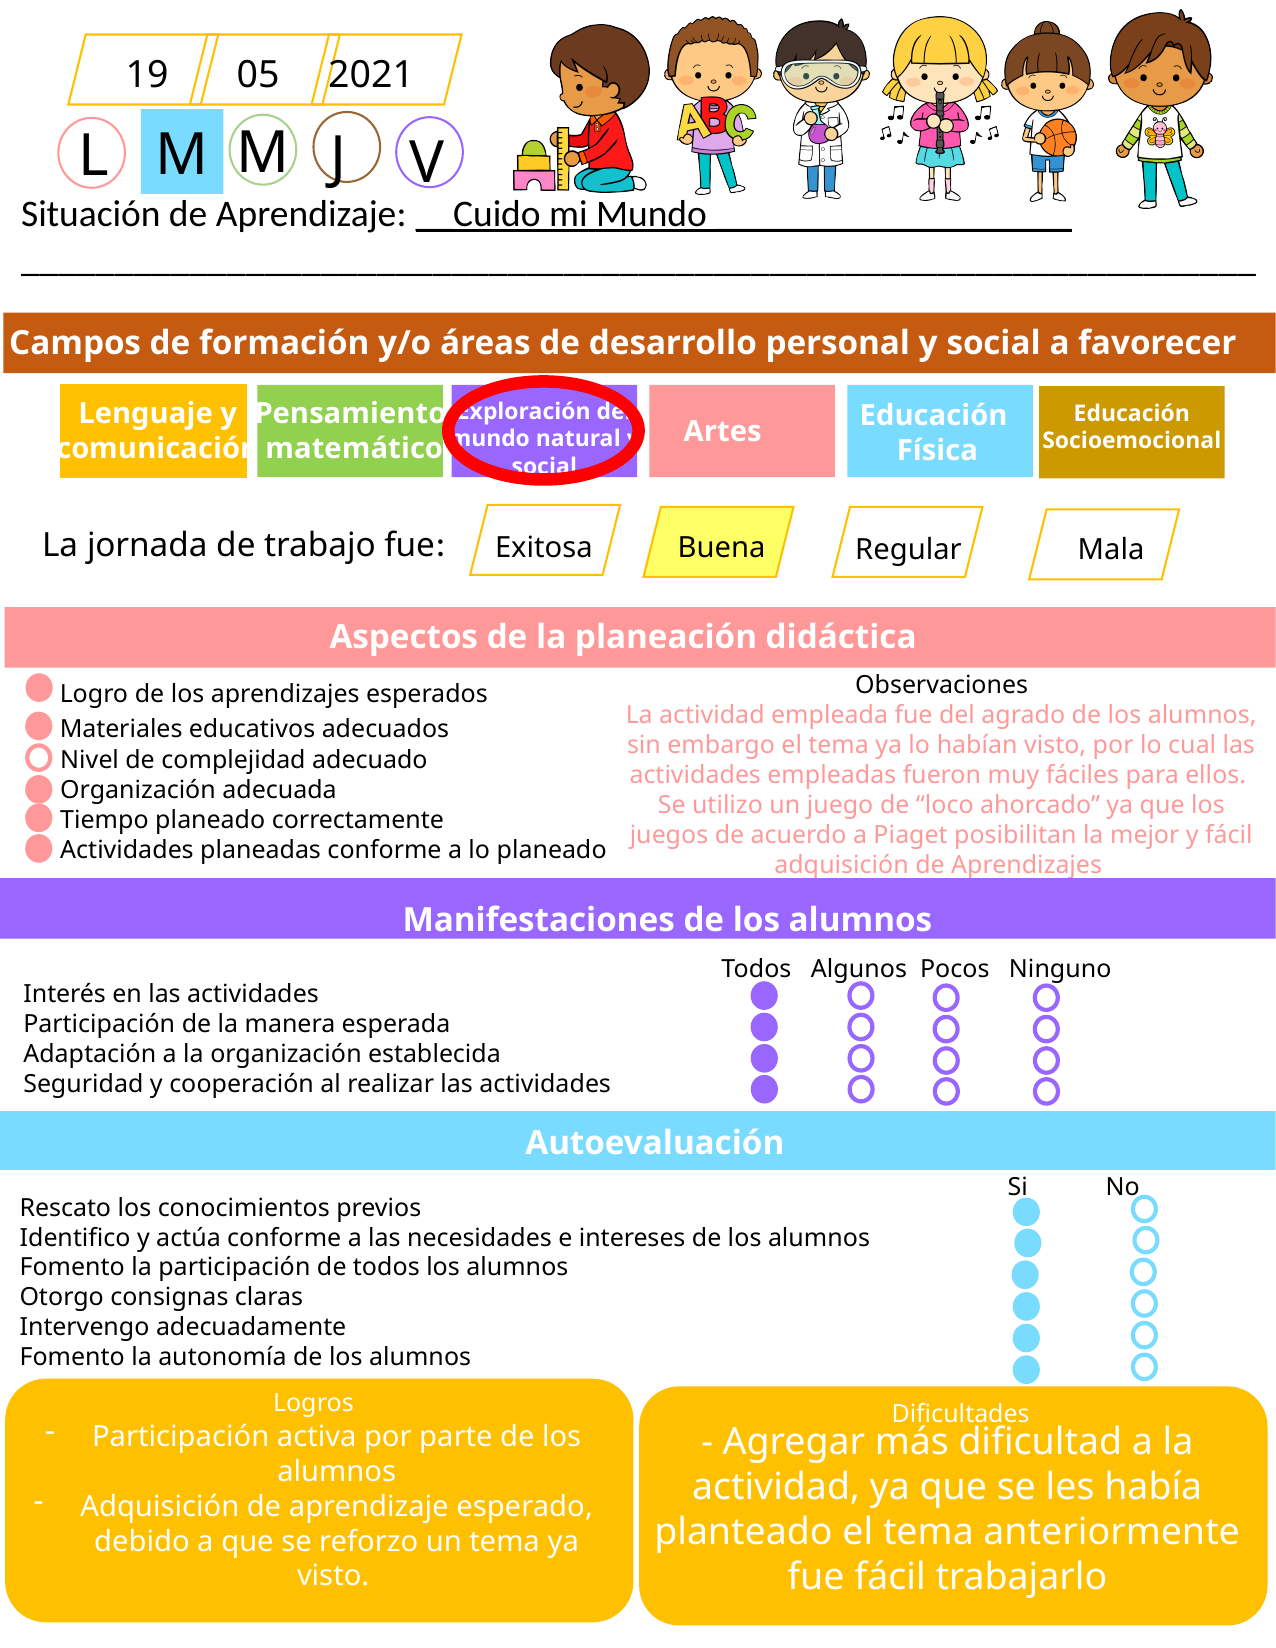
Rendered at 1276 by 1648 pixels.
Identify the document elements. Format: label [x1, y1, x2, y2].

text_box [0, 16, 1276, 1626]
picture [1108, 9, 1213, 209]
